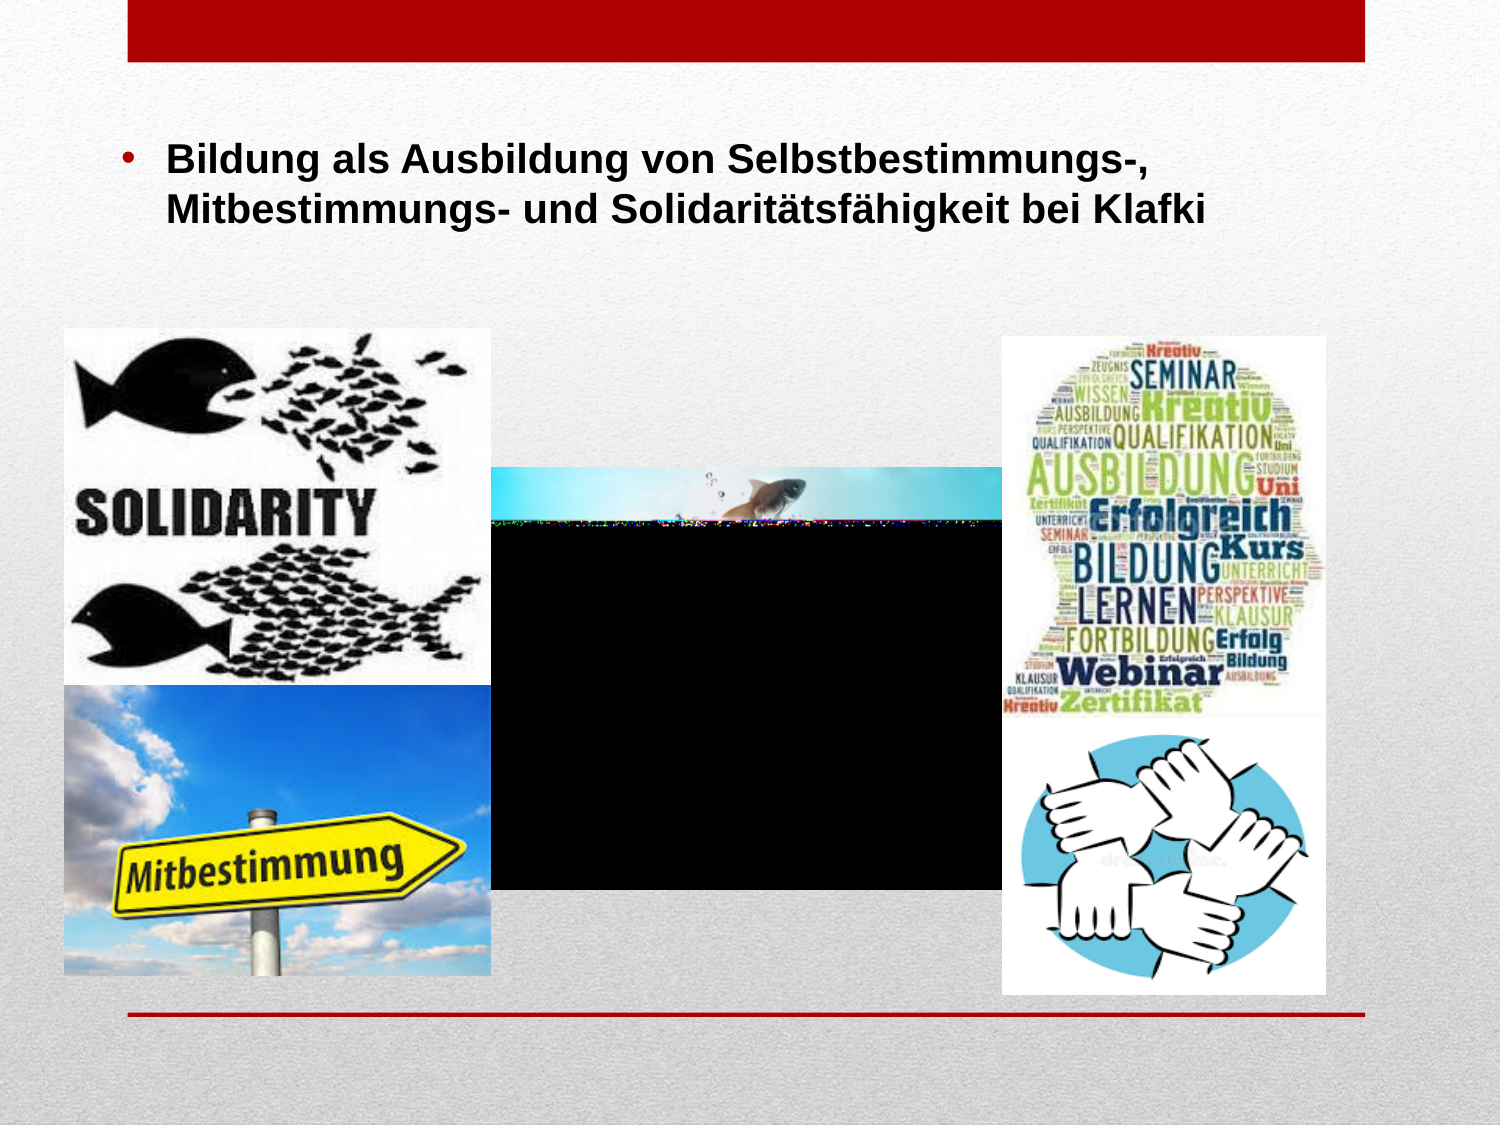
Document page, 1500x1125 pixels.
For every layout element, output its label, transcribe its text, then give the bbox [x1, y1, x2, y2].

list Bildung als Ausbildung von Selbstbestimmungs-, Mitbestimmungs- und Solidaritätsfähigkeit bei Klafki [113, 72, 1352, 293]
picture [0, 0, 1500, 1125]
